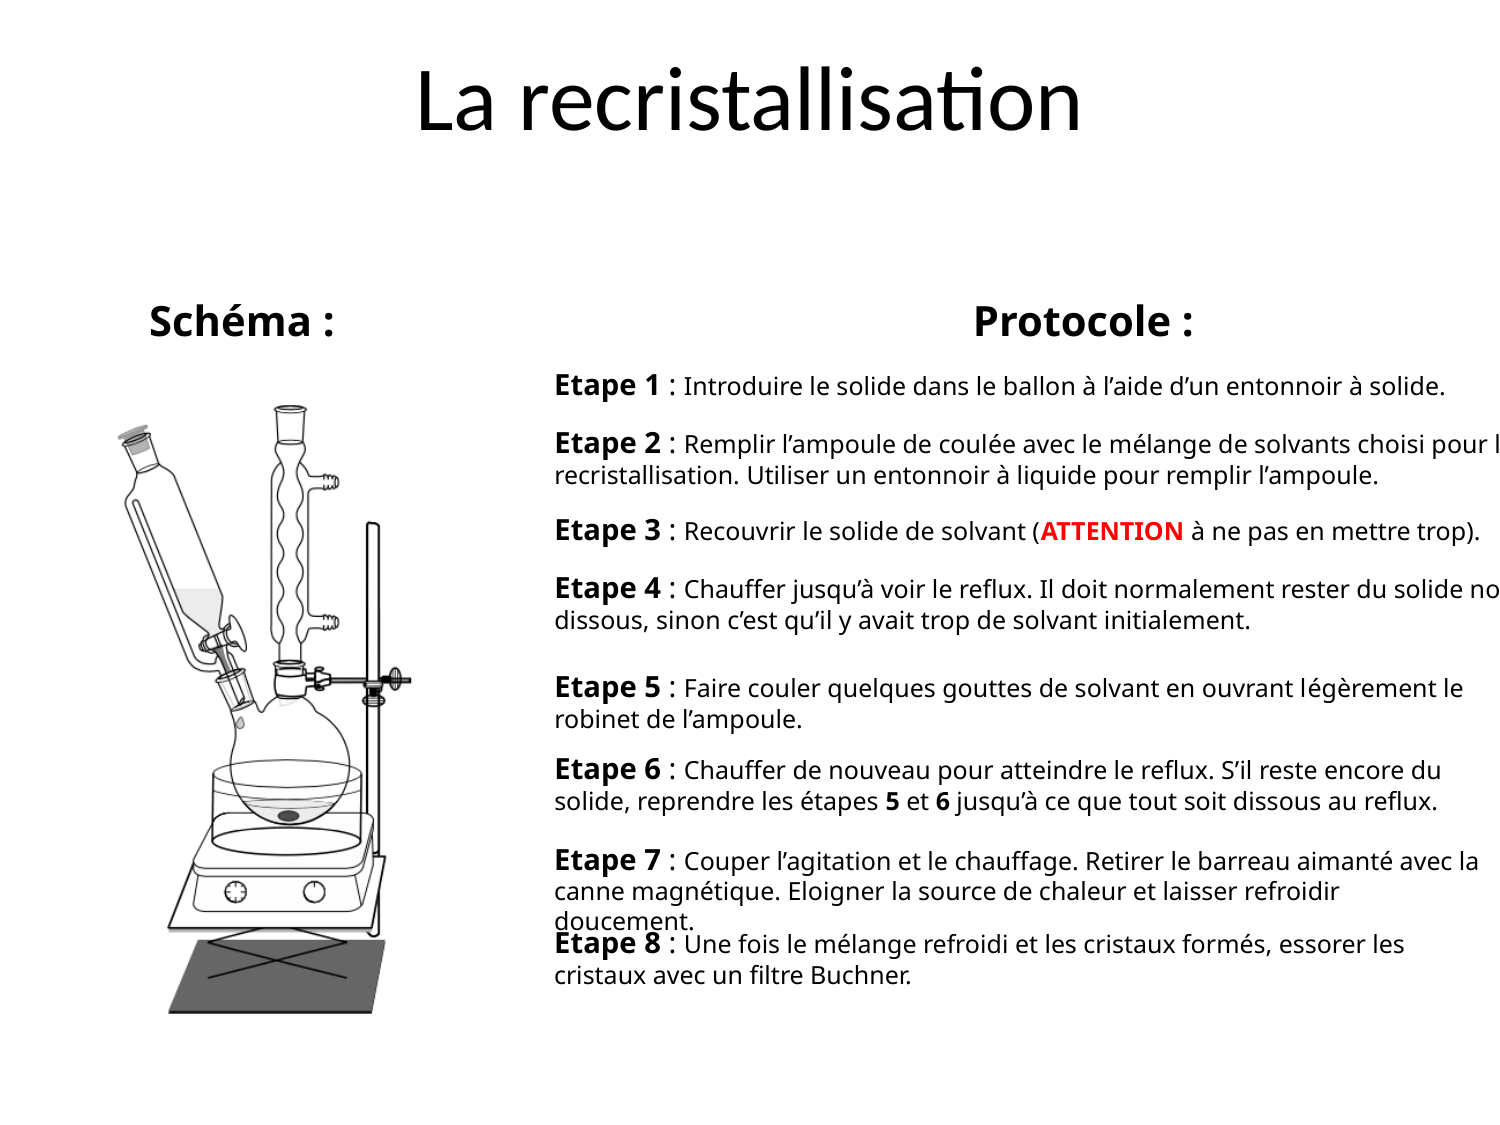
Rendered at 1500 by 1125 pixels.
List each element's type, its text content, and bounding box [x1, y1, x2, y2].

text_box Etape 2 : Remplir l’ampoule de coulée avec le mélange de solvants choisi pour la recristallisation. Utiliser un entonnoir à liquide pour remplir l’ampoule. [539, 417, 1500, 498]
picture [76, 374, 523, 1066]
text_box Etape 5 : Faire couler quelques gouttes de solvant en ouvrant légèrement le robinet de l’ampoule. [539, 660, 1500, 741]
text_box Etape 1 : Introduire le solide dans le ballon à l’aide d’un entonnoir à solide. [539, 358, 1500, 417]
text_box Etape 4 : Chauffer jusqu’à voir le reflux. Il doit normalement rester du solide non dissous, sinon c’est qu’il y avait trop de solvant initialement. [539, 562, 1500, 642]
text_box Protocole : [957, 287, 1346, 353]
title La recristallisation [75, 0, 1425, 188]
text_box Etape 3 : Recouvrir le solide de solvant (ATTENTION à ne pas en mettre trop). [539, 503, 1500, 554]
text_box Etape 8 : Une fois le mélange refroidi et les cristaux formés, essorer les cristaux avec un filtre Buchner. [539, 916, 1474, 997]
text_box Etape 6 : Chauffer de nouveau pour atteindre le reflux. S’il reste encore du solide, reprendre les étapes 5 et 6 jusqu’à ce que tout soit dissous au reflux. [539, 742, 1500, 823]
text_box Schéma : [134, 287, 522, 353]
text_box Etape 7 : Couper l’agitation et le chauffage. Retirer le barreau aimanté avec la canne magnétique. Eloigner la source de chaleur et laisser refroidir doucement. [539, 833, 1500, 944]
